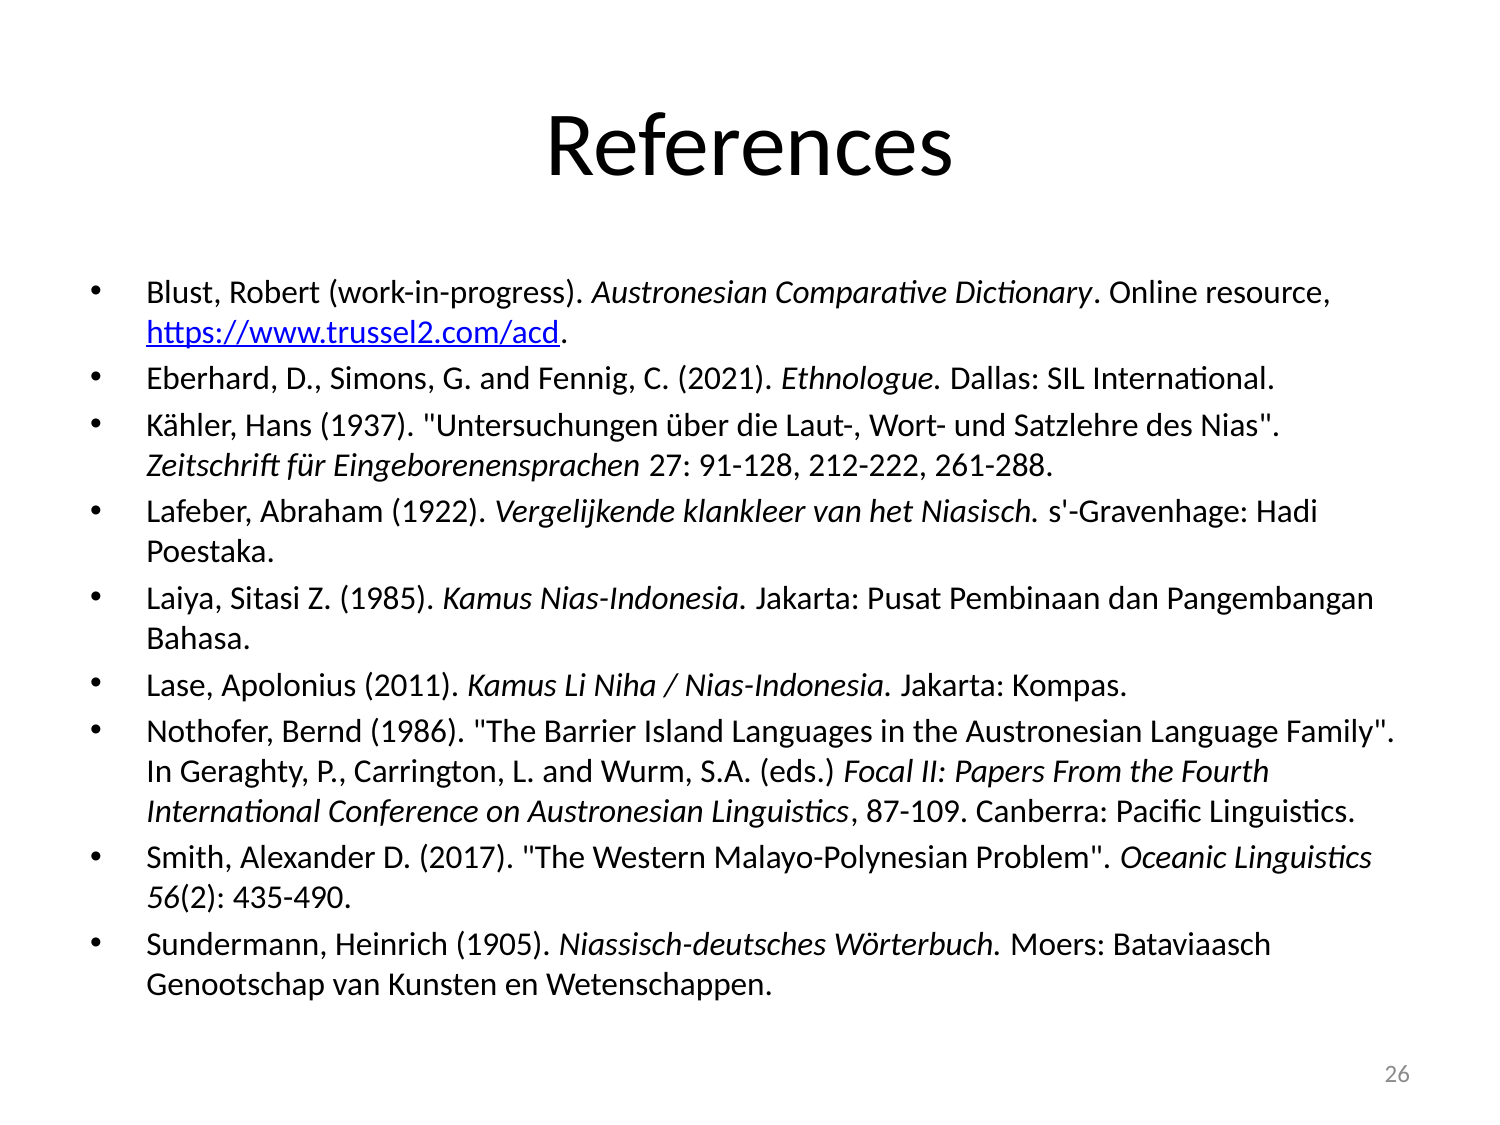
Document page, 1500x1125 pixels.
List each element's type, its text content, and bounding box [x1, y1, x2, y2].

list Blust, Robert (work-in-progress). Austronesian Comparative Dictionary. Online resource, https://www.trussel2.com/acd. Eberhard, D., Simons, G. and Fennig, C. (2021). Ethnologue. Dallas: SIL International. Kähler, Hans (1937). "Untersuchungen über die Laut-, Wort- und Satzlehre des Nias". Zeitschrift für Eingeborenensprachen 27: 91-128, 212-222, 261-288. Lafeber, Abraham (1922). Vergelijkende klankleer van het Niasisch. s'-Gravenhage: Hadi Poestaka. Laiya, Sitasi Z. (1985). Kamus Nias-Indonesia. Jakarta: Pusat Pembinaan dan Pangembangan Bahasa. Lase, Apolonius (2011). Kamus Li Niha / Nias-Indonesia. Jakarta: Kompas. Nothofer, Bernd (1986). "The Barrier Island Languages in the Austronesian Language Family". In Geraghty, P., Carrington, L. and Wurm, S.A. (eds.) Focal II: Papers From the Fourth International Conference on Austronesian Linguistics, 87-109. Canberra: Pacific Linguistics. Smith, Alexander D. (2017). "The Western Malayo-Polynesian Problem". Oceanic Linguistics 56(2): 435-490. Sundermann, Heinrich (1905). Niassisch-deutsches Wörterbuch. Moers: Bataviaasch Genootschap van Kunsten en Wetenschappen. [75, 262, 1425, 1005]
slide_number 26 [1074, 1042, 1425, 1103]
title References [75, 45, 1425, 233]
